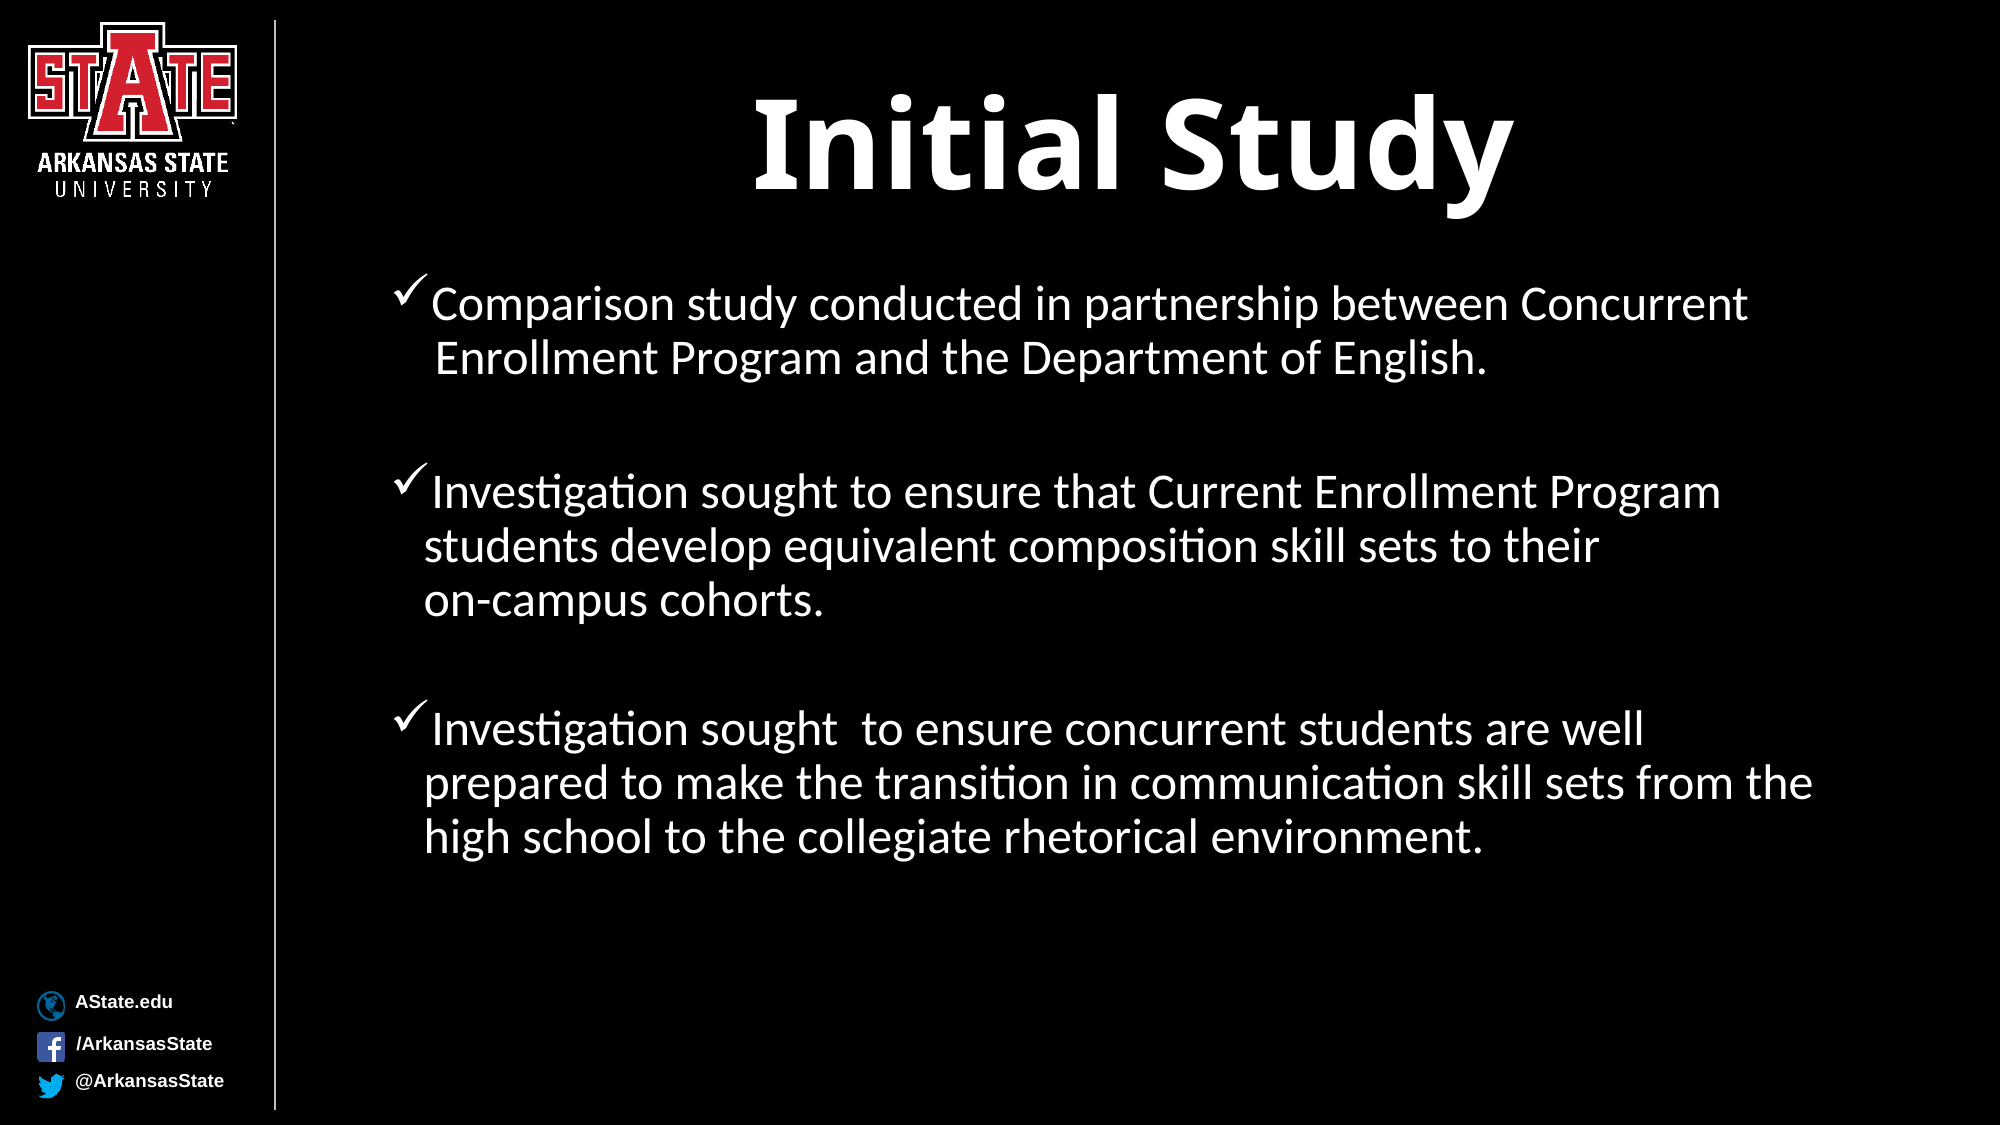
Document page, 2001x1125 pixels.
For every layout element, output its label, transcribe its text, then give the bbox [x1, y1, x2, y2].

title Initial Study [384, 60, 1885, 225]
subtitle Comparison study conducted in partnership between Concurrent Enrollment Program and the Department of English. Investigation sought to ensure that Current Enrollment Program students develop equivalent composition skill sets to their on-campus cohorts. Investigation sought to ensure concurrent students are well prepared to make the transition in communication skill sets from the high school to the collegiate rhetorical environment. [374, 269, 1875, 968]
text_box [28, 20, 276, 1111]
